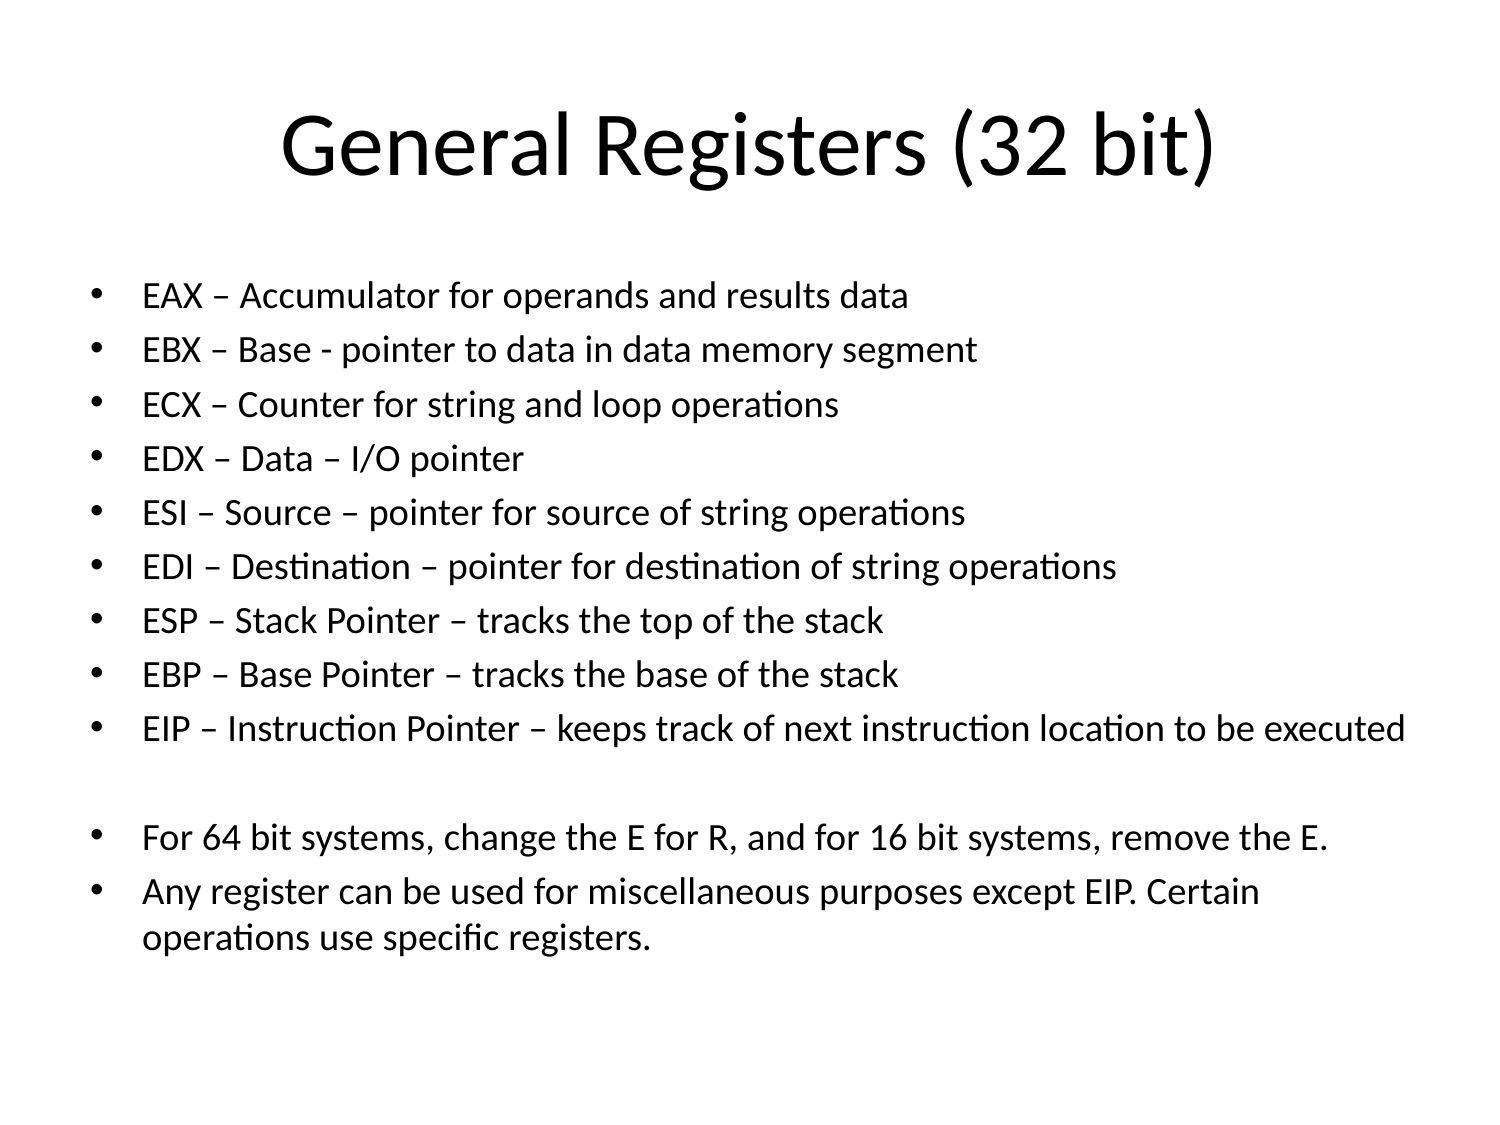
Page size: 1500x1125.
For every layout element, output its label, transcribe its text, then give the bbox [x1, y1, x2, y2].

list EAX – Accumulator for operands and results data EBX – Base - pointer to data in data memory segment ECX – Counter for string and loop operations EDX – Data – I/O pointer ESI – Source – pointer for source of string operations EDI – Destination – pointer for destination of string operations ESP – Stack Pointer – tracks the top of the stack EBP – Base Pointer – tracks the base of the stack EIP – Instruction Pointer – keeps track of next instruction location to be executed For 64 bit systems, change the E for R, and for 16 bit systems, remove the E. Any register can be used for miscellaneous purposes except EIP. Certain operations use specific registers. [75, 262, 1425, 1005]
title General Registers (32 bit) [75, 45, 1425, 233]
